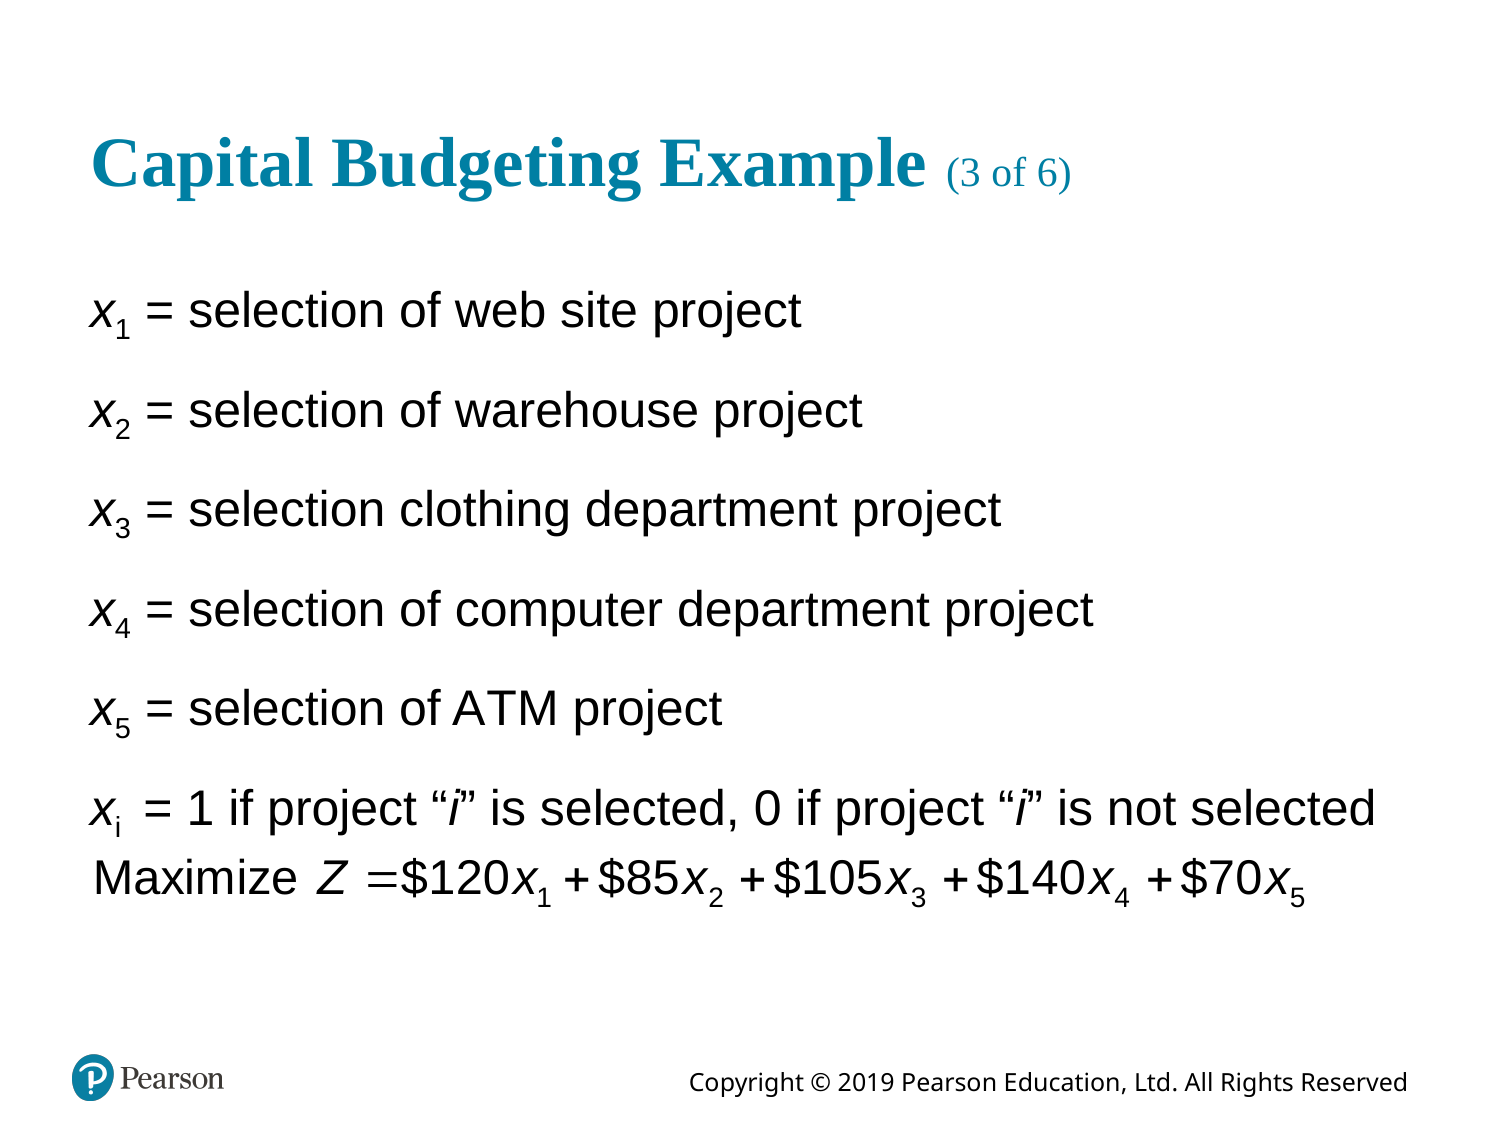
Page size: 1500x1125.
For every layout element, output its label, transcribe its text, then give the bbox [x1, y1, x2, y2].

picture [98, 1054, 224, 1101]
picture [80, 1063, 106, 1088]
picture [72, 1087, 83, 1101]
list x1 = selection of web site project x2 = selection of warehouse project x3 = selection clothing department project x4 = selection of computer department project x5 = selection of A T M project xi = 1 if project “i” is selected, 0 if project “i” is not selected [75, 262, 1425, 821]
picture [72, 1054, 88, 1070]
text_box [88, 845, 1315, 919]
title Capital Budgeting Example (3 of 6) [75, 35, 1425, 216]
